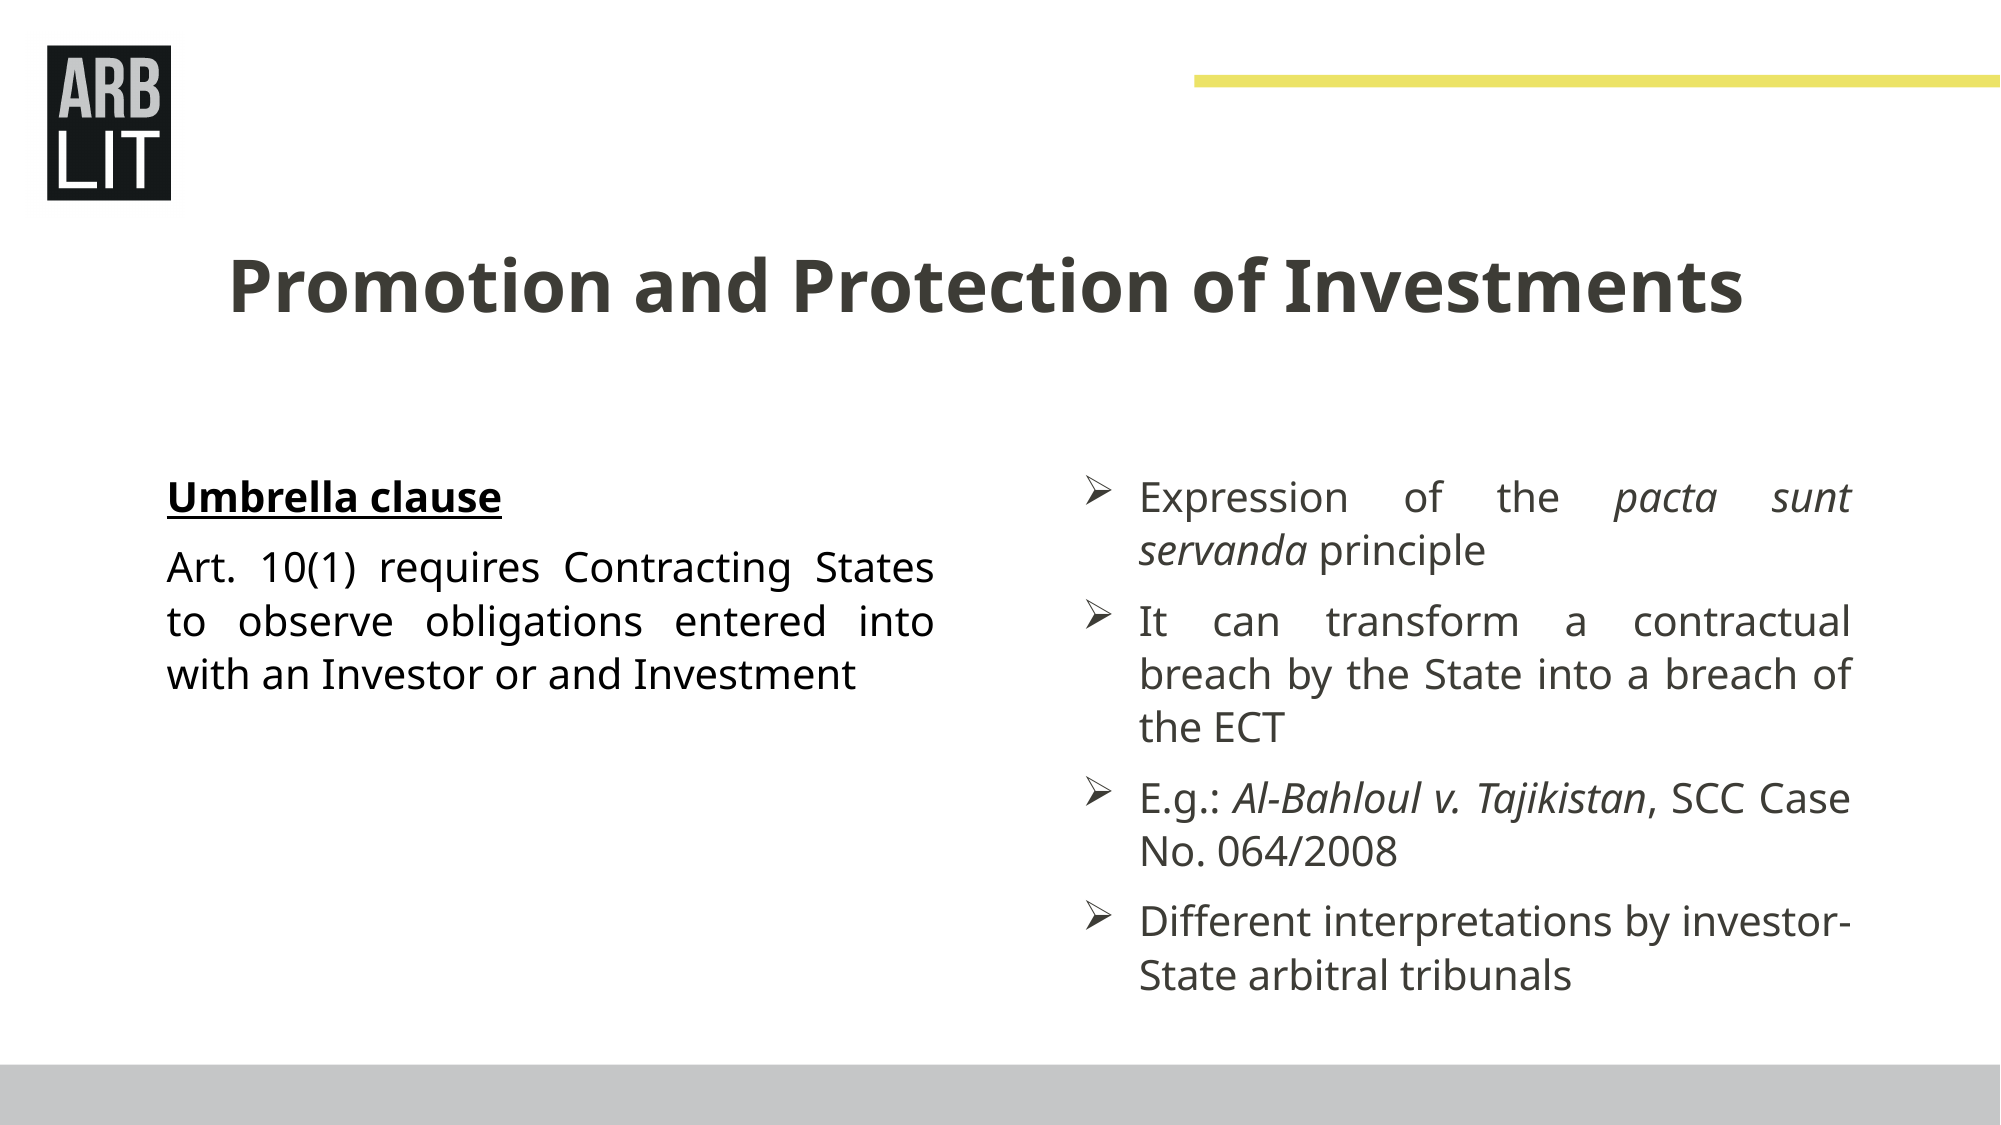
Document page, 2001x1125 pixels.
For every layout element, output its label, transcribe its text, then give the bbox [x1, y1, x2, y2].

text_box [1194, 74, 2000, 88]
picture [25, 31, 185, 218]
text_box Expression of the pacta sunt servanda principle It can transform a contractual breach by the State into a breach of the ECT E.g.: Al-Bahloul v. Tajikistan, SCC Case No. 064/2008 Different interpretations by investor-State arbitral tribunals [1082, 465, 1852, 999]
text_box Umbrella clause Art. 10(1) requires Contracting States to observe obligations entered into with an Investor or and Investment [166, 465, 936, 698]
text_box Promotion and Protection of Investments [182, 237, 1789, 418]
text_box [0, 1064, 2000, 1125]
